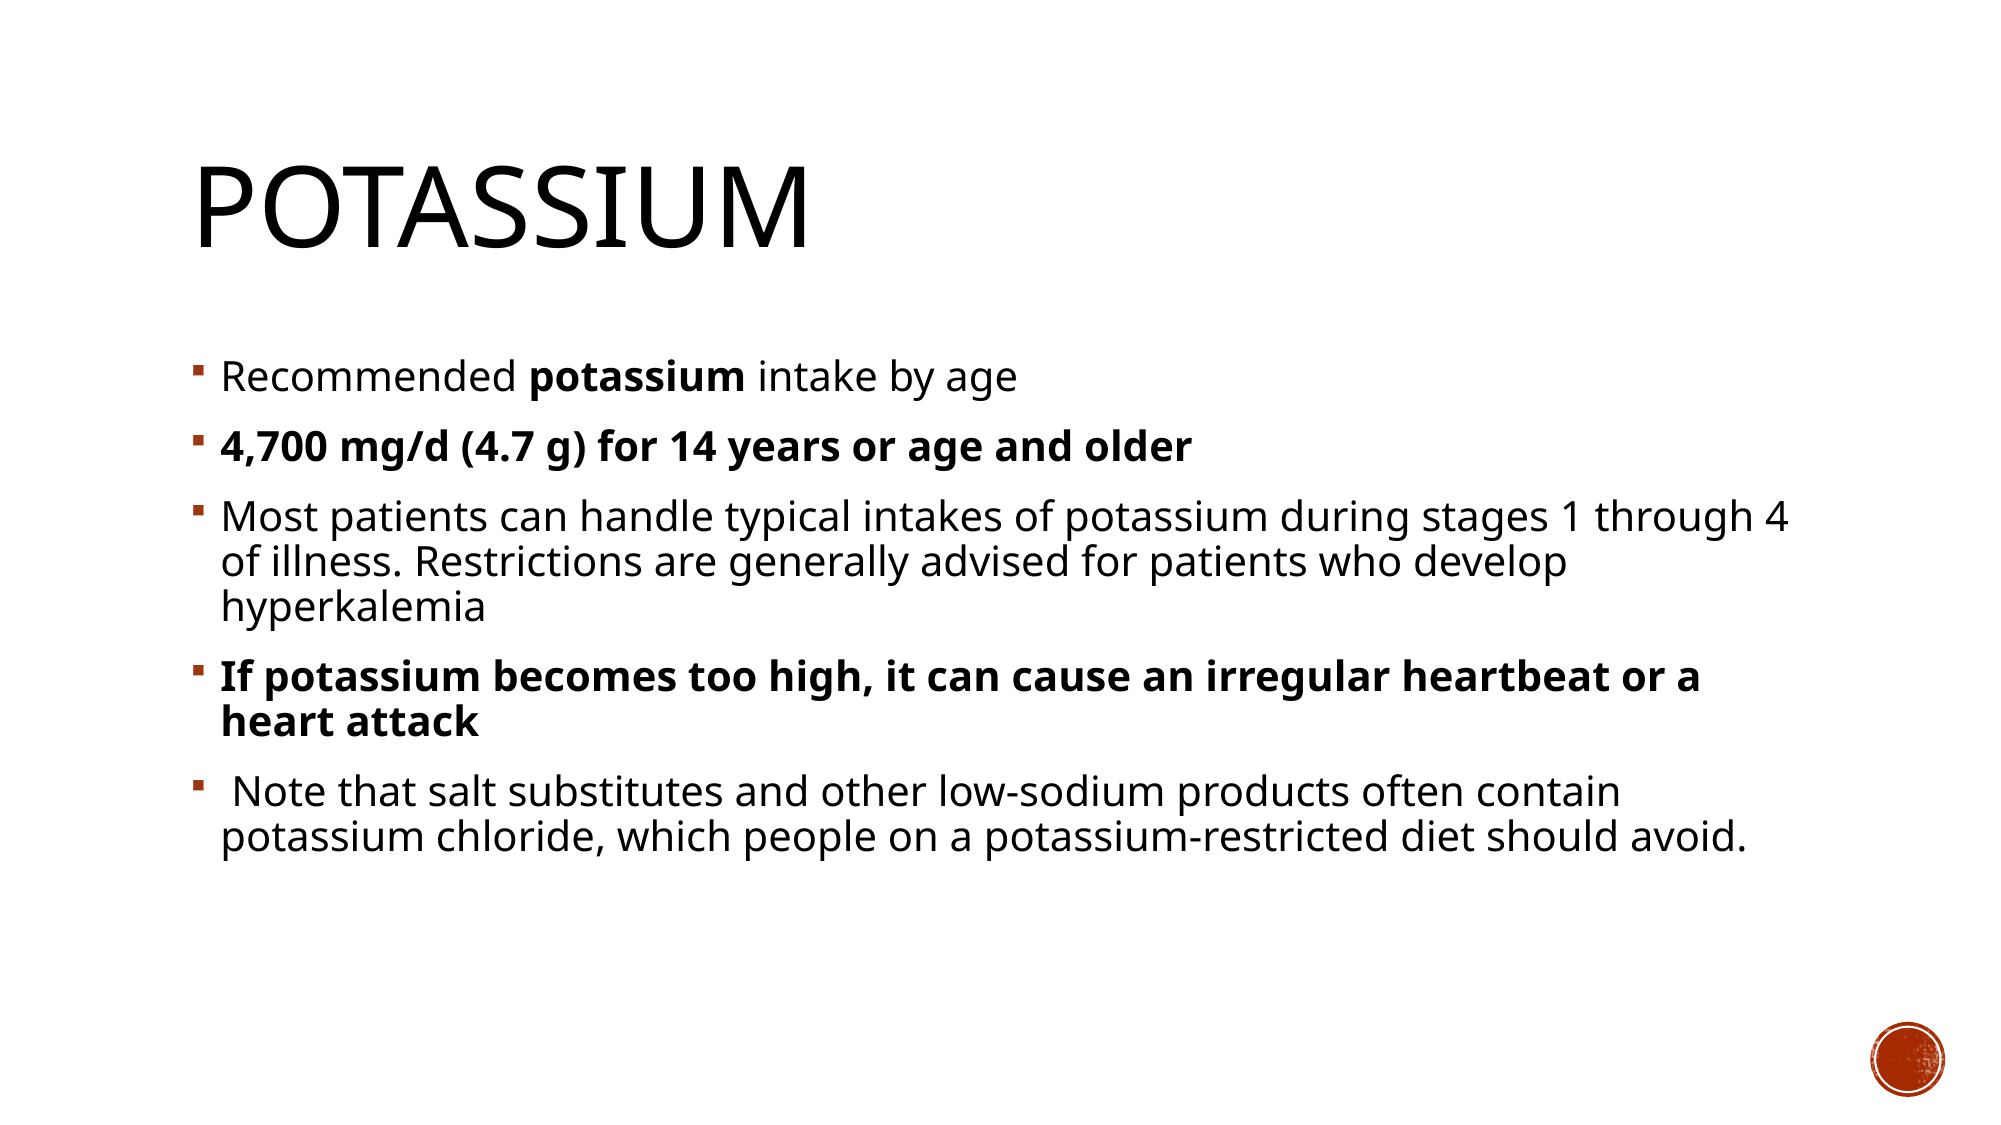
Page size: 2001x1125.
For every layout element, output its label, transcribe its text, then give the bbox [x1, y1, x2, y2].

list Recommended potassium intake by age 4,700 mg/d (4.7 g) for 14 years or age and older Most patients can handle typical intakes of potassium during stages 1 through 4 of illness. Restrictions are generally advised for patients who develop hyperkalemia If potassium becomes too high, it can cause an irregular heartbeat or a heart attack Note that salt substitutes and other low-sodium products often contain potassium chloride, which people on a potassium-restricted diet should avoid. [175, 348, 1826, 1013]
title Potassium [175, 79, 1826, 344]
